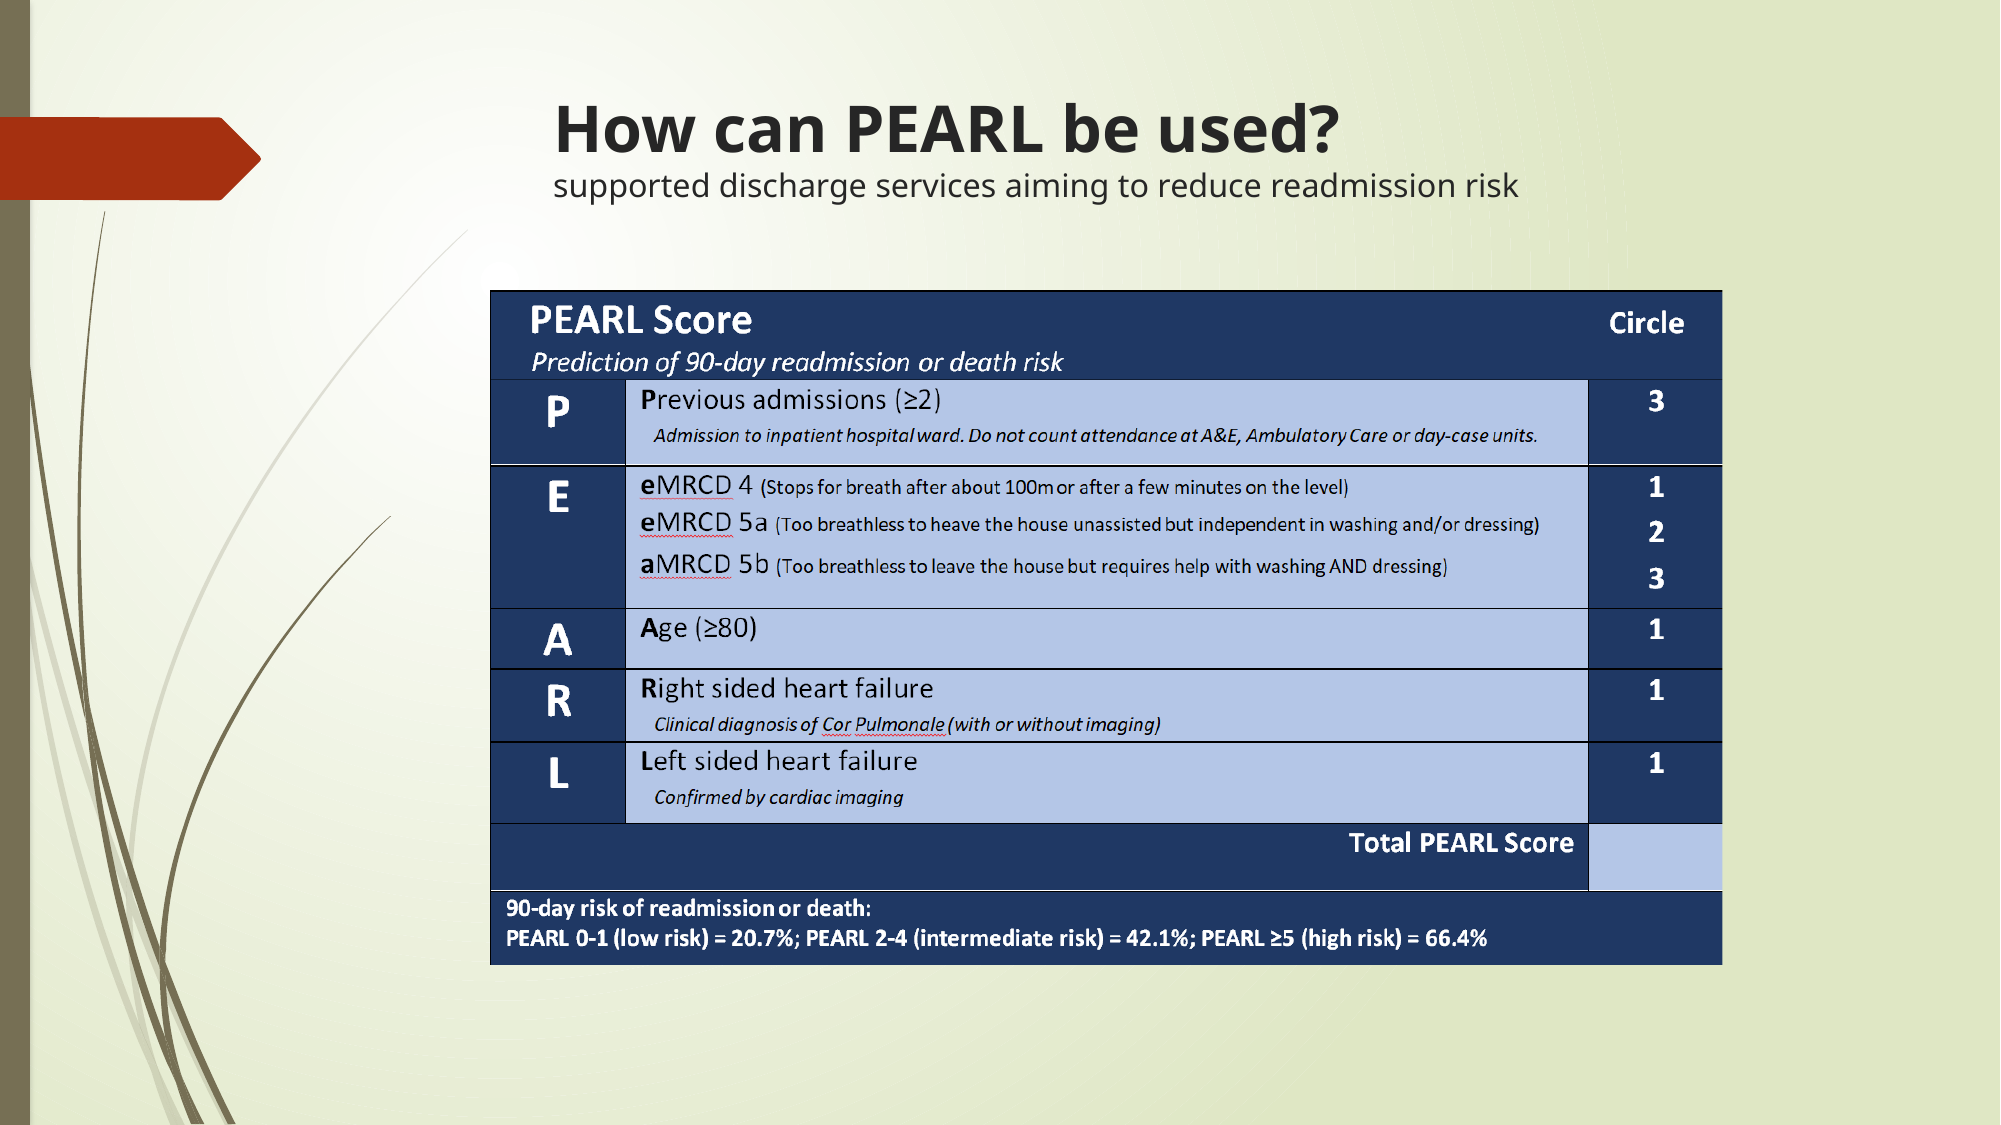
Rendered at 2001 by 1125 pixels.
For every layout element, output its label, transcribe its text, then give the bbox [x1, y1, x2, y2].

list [489, 289, 1723, 965]
title How can PEARL be used? supported discharge services aiming to reduce readmission risk [538, 80, 2000, 291]
